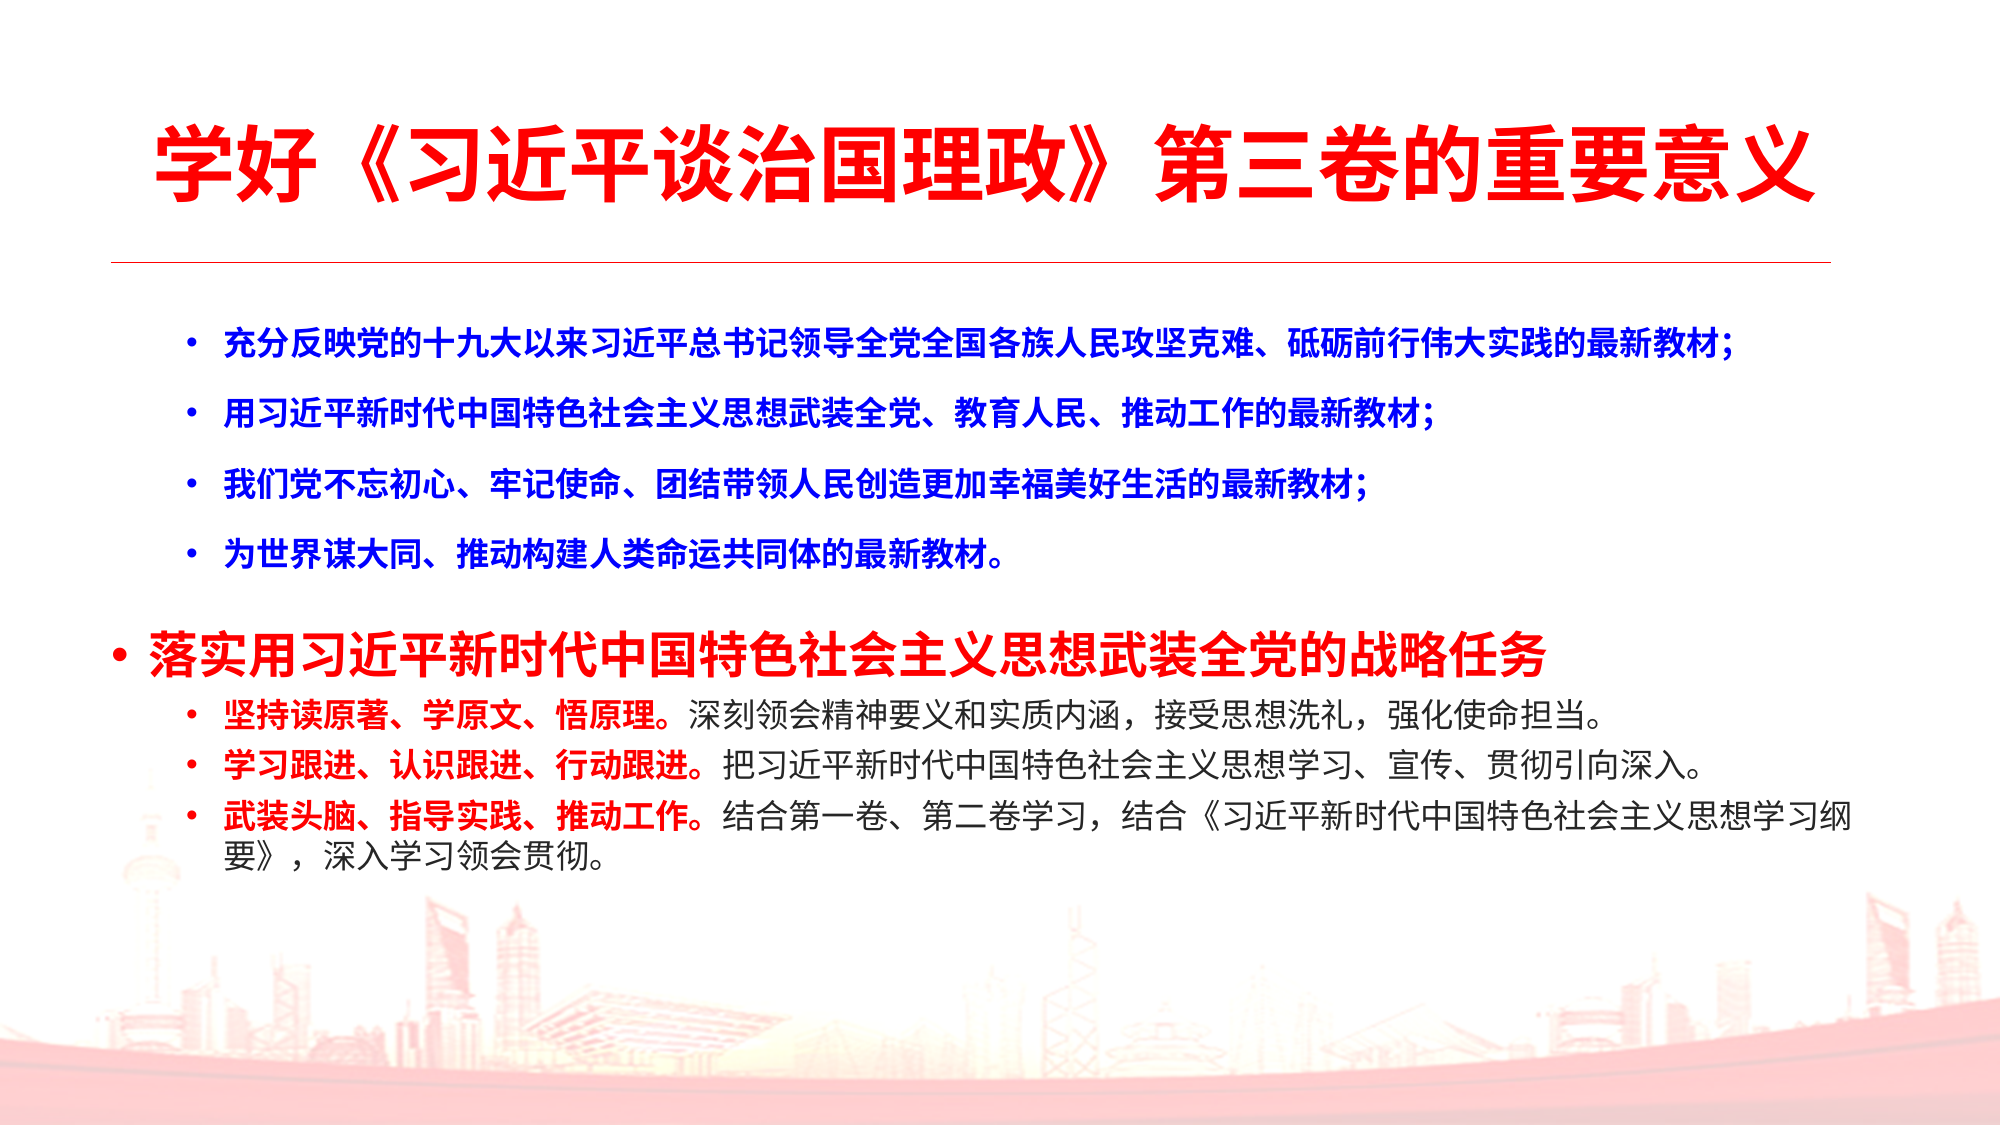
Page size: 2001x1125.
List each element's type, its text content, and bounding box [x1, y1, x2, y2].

list 充分反映党的十九大以来习近平总书记领导全党全国各族人民攻坚克难、砥砺前行伟大实践的最新教材； 用习近平新时代中国特色社会主义思想武装全党、教育人民、推动工作的最新教材； 我们党不忘初心、牢记使命、团结带领人民创造更加幸福美好生活的最新教材； 为世界谋大同、推动构建人类命运共同体的最新教材。 落实用习近平新时代中国特色社会主义思想武装全党的战略任务 坚持读原著、学原文、悟原理。深刻领会精神要义和实质内涵，接受思想洗礼，强化使命担当。 学习跟进、认识跟进、行动跟进。把习近平新时代中国特色社会主义思想学习、宣传、贯彻引向深入。 武装头脑、指导实践、推动工作。结合第一卷、第二卷学习，结合《习近平新时代中国特色社会主义思想学习纲要》，深入学习领会贯彻。 [96, 294, 1904, 751]
picture [0, 751, 2000, 1125]
title 学好《习近平谈治国理政》第三卷的重要意义 [137, 59, 1863, 278]
